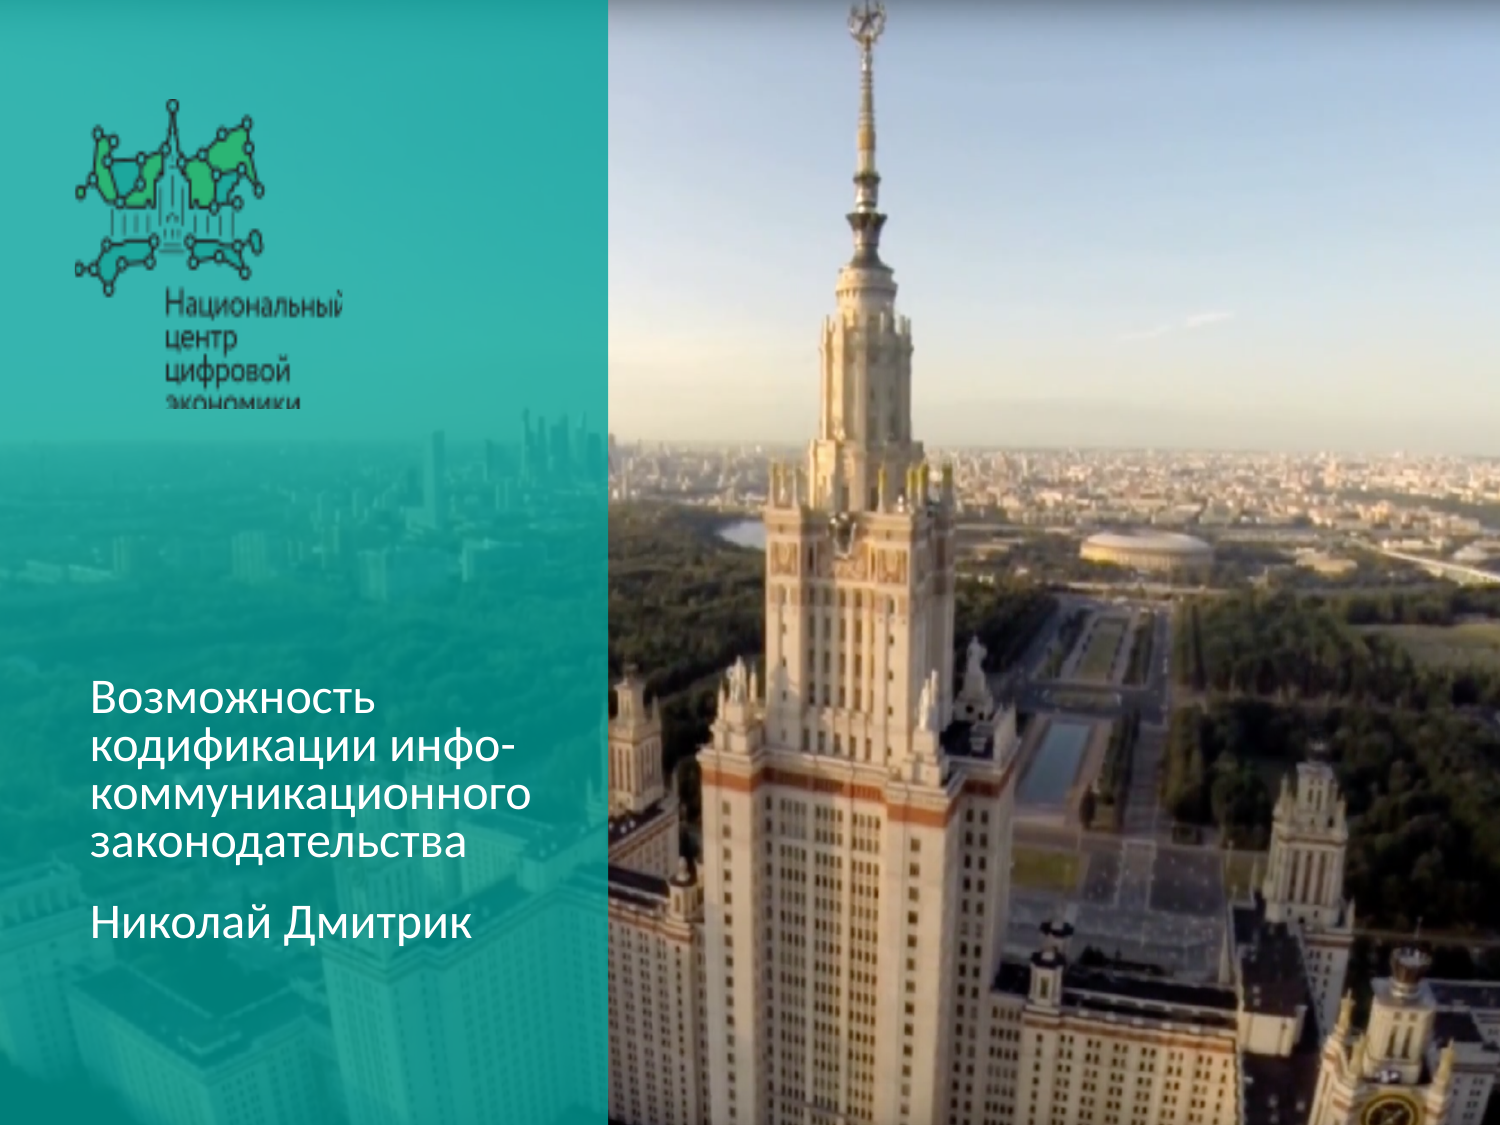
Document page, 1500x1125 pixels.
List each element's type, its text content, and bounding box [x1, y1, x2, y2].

title Возможность кодификации инфо-коммуникационного законодательства [74, 99, 563, 875]
subtitle Николай Дмитрик [74, 887, 563, 1013]
picture [609, 0, 1500, 1125]
